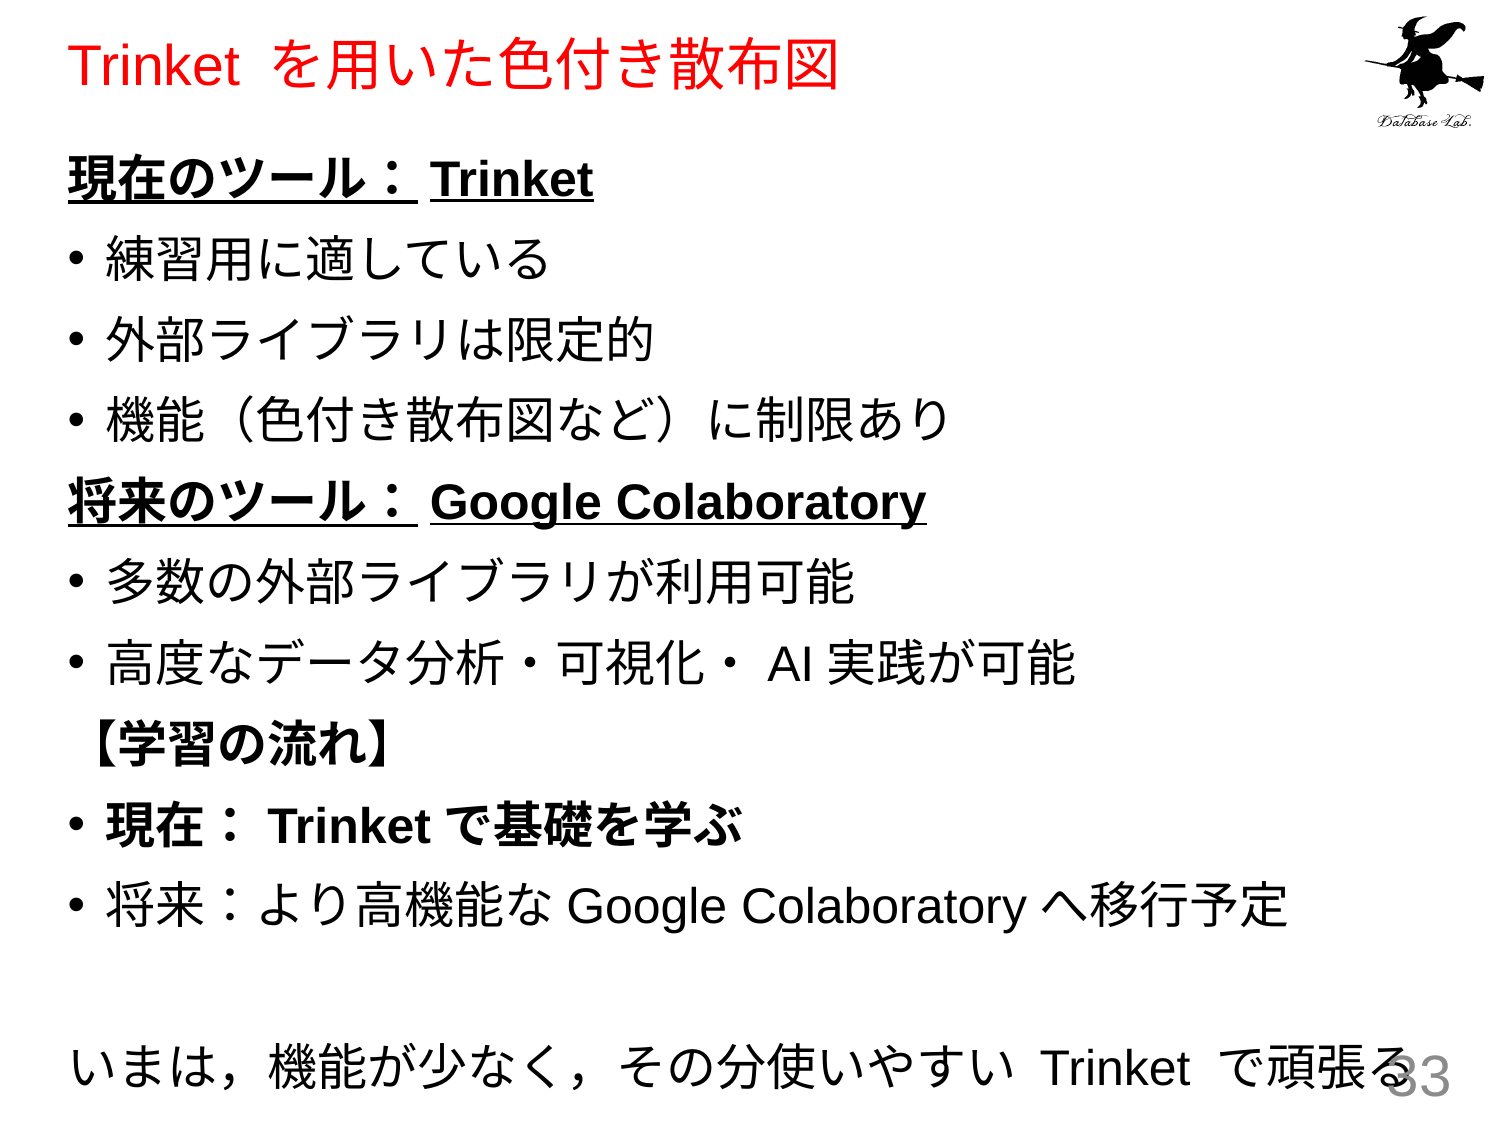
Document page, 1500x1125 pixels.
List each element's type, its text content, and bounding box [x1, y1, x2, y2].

list 現在のツール：Trinket 練習用に適している 外部ライブラリは限定的 機能（色付き散布図など）に制限あり 将来のツール：Google Colaboratory 多数の外部ライブラリが利用可能 高度なデータ分析・可視化・AI実践が可能 【学習の流れ】 現在：Trinketで基礎を学ぶ 将来：より高機能なGoogle Colaboratoryへ移行予定 いまは，機能が少なく，その分使いやすい Trinket で頑張る [52, 138, 1441, 1097]
picture [1362, 14, 1486, 130]
slide_number 33 [1129, 1042, 1467, 1103]
title Trinket を用いた色付き散布図 [52, 28, 1441, 106]
